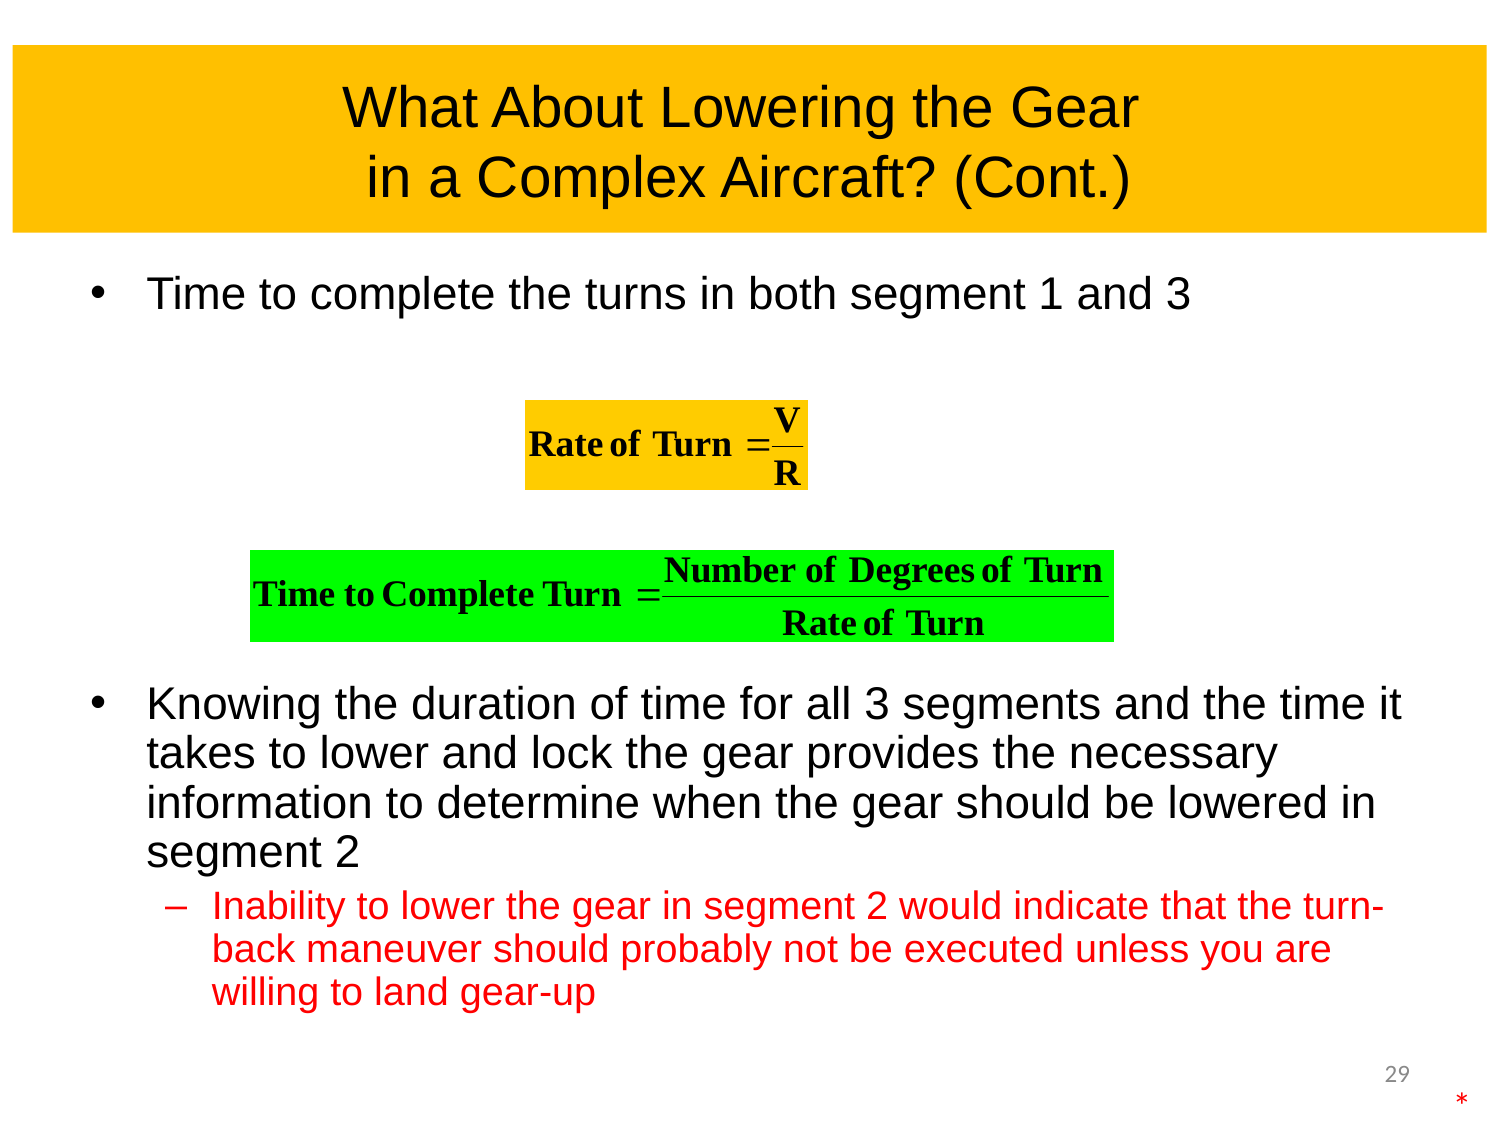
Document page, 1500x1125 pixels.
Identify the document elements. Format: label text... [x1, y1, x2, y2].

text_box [249, 549, 1115, 642]
list Time to complete the turns in both segment 1 and 3 Knowing the duration of time for all 3 segments and the time it takes to lower and lock the gear provides the necessary information to determine when the gear should be lowered in segment 2 Inability to lower the gear in segment 2 would indicate that the turn-back maneuver should probably not be executed unless you are willing to land gear-up [75, 262, 1425, 1075]
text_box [524, 399, 809, 490]
slide_number 29 [1074, 1042, 1425, 1103]
title What About Lowering the Gear in a Complex Aircraft? (Cont.) [12, 45, 1487, 233]
text_box * [1437, 1074, 1487, 1125]
